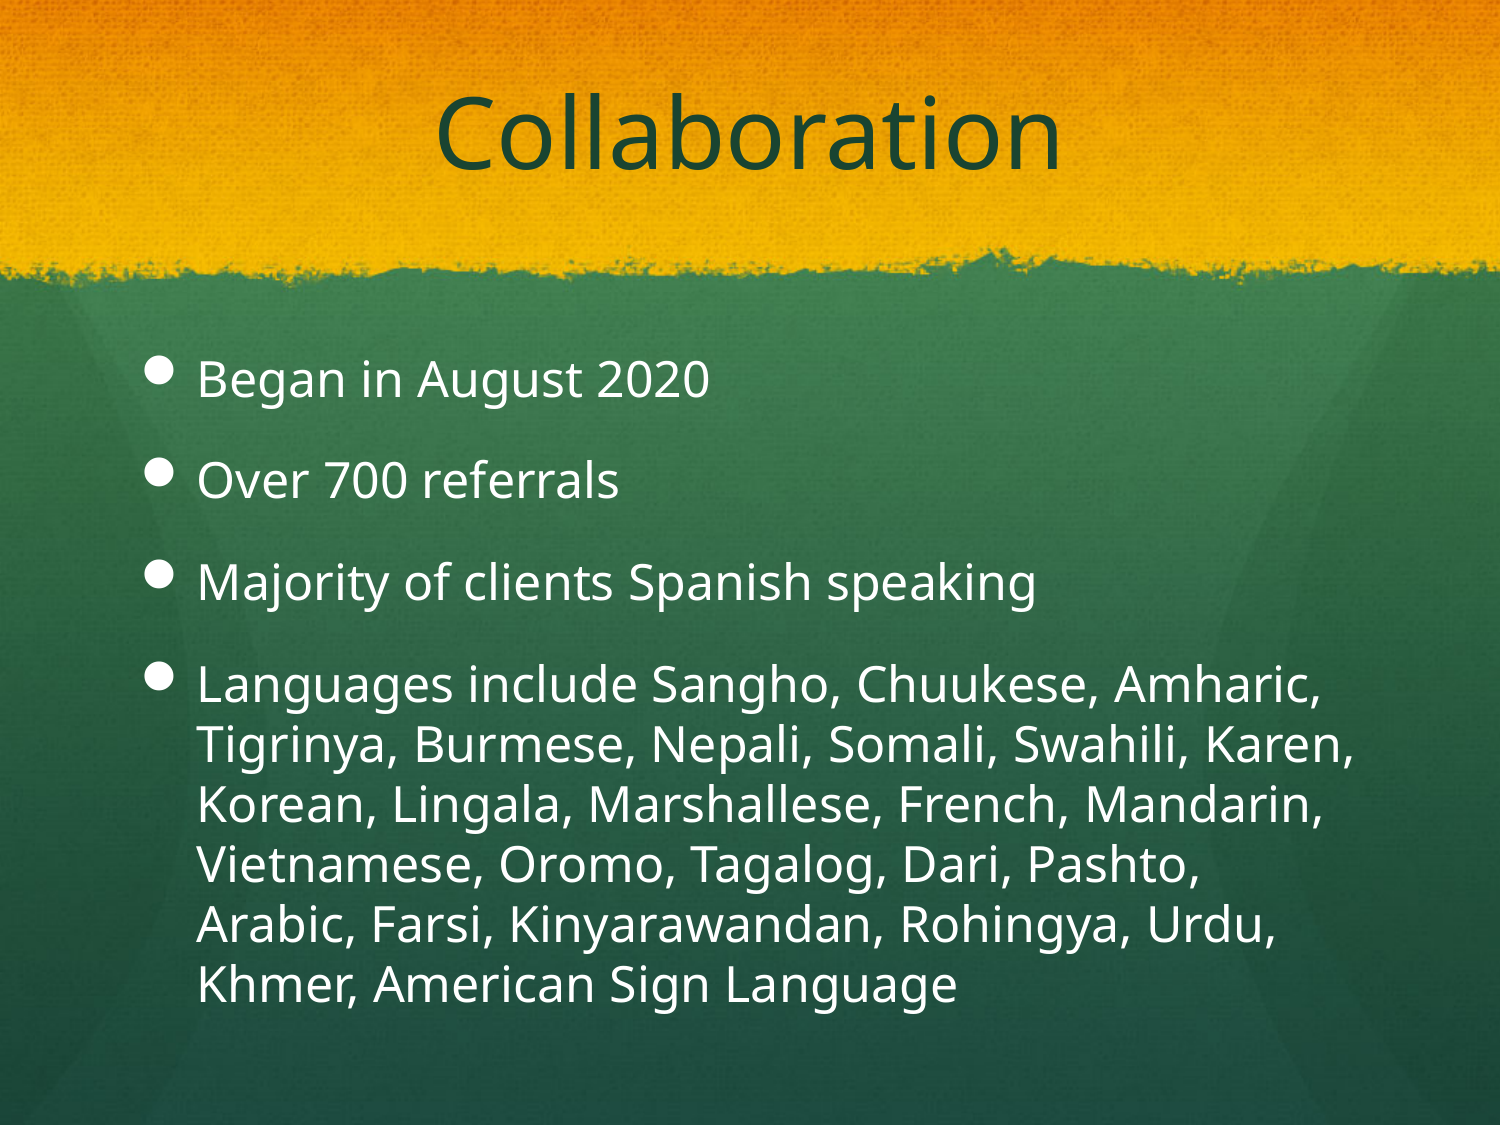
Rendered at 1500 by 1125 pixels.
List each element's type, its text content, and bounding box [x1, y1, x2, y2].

picture [0, 0, 1500, 1125]
list Began in August 2020 Over 700 referrals Majority of clients Spanish speaking Languages include Sangho, Chuukese, Amharic, Tigrinya, Burmese, Nepali, Somali, Swahili, Karen, Korean, Lingala, Marshallese, French, Mandarin, Vietnamese, Oromo, Tagalog, Dari, Pashto, Arabic, Farsi, Kinyarawandan, Rohingya, Urdu, Khmer, American Sign Language [125, 339, 1375, 1026]
title Collaboration [125, 13, 1375, 246]
